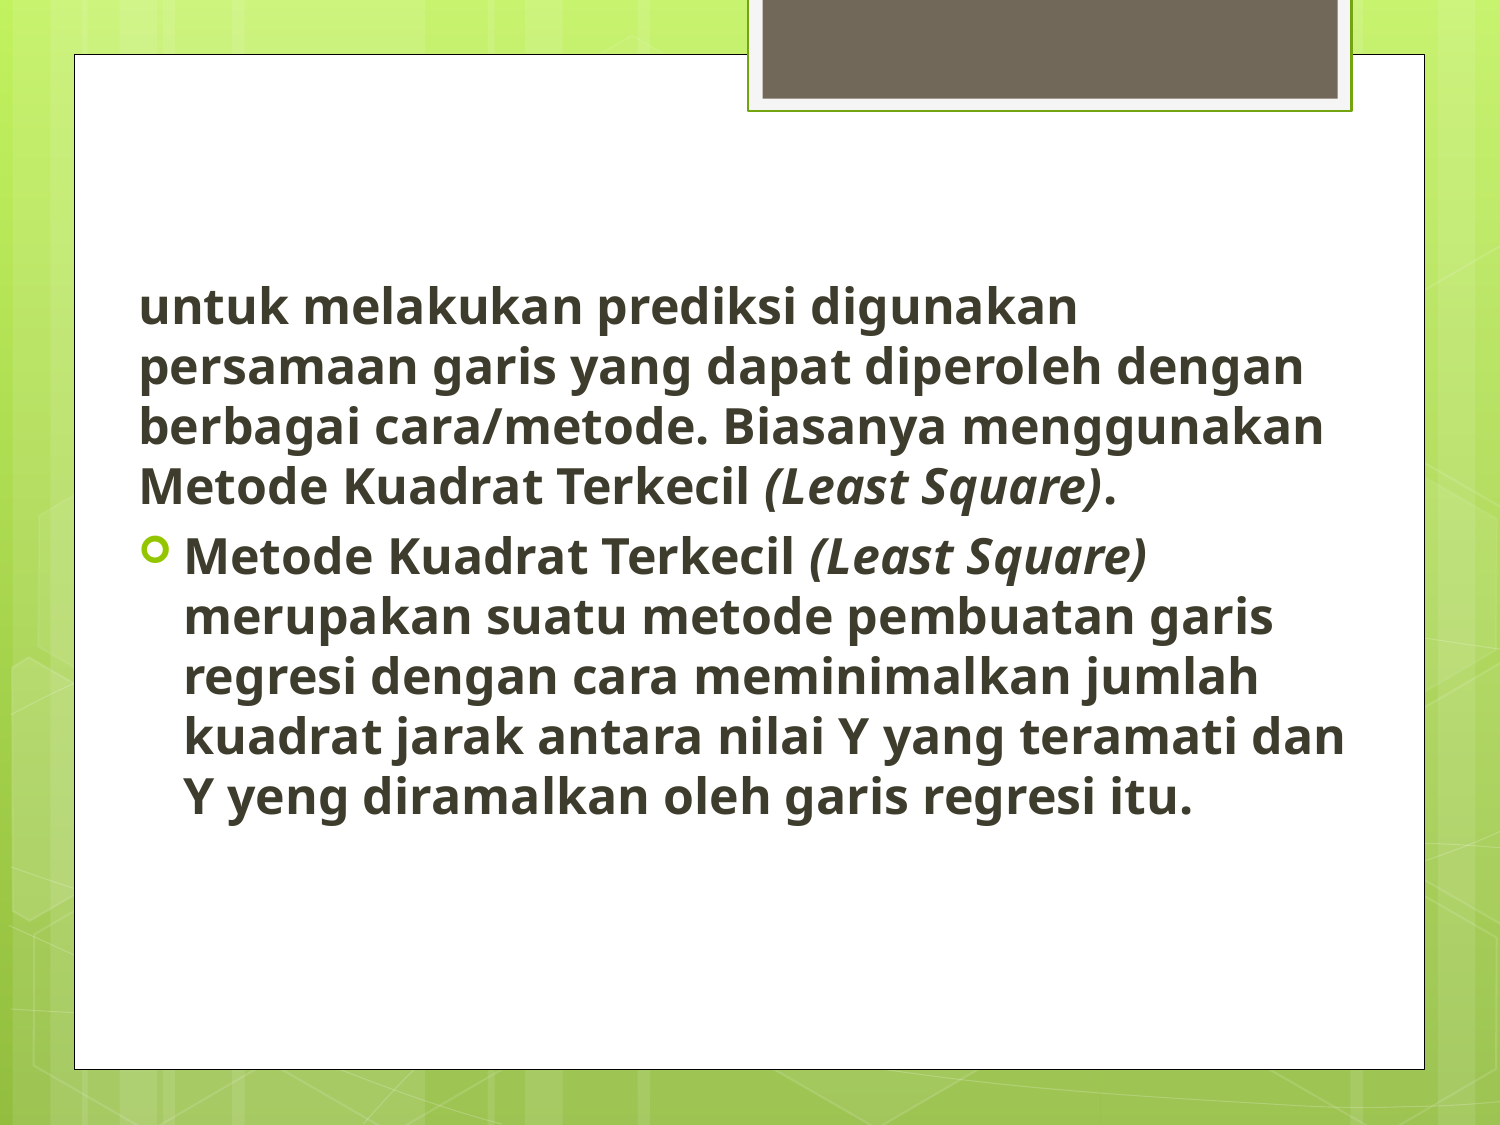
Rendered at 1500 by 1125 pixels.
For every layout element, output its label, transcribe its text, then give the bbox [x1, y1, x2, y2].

list untuk melakukan prediksi digunakan persamaan garis yang dapat diperoleh dengan berbagai cara/metode. Biasanya menggunakan Metode Kuadrat Terkecil (Least Square). Metode Kuadrat Terkecil (Least Square) merupakan suatu metode pembuatan garis regresi dengan cara meminimalkan jumlah kuadrat jarak antara nilai Y yang teramati dan Y yeng diramalkan oleh garis regresi itu. [112, 267, 1388, 941]
